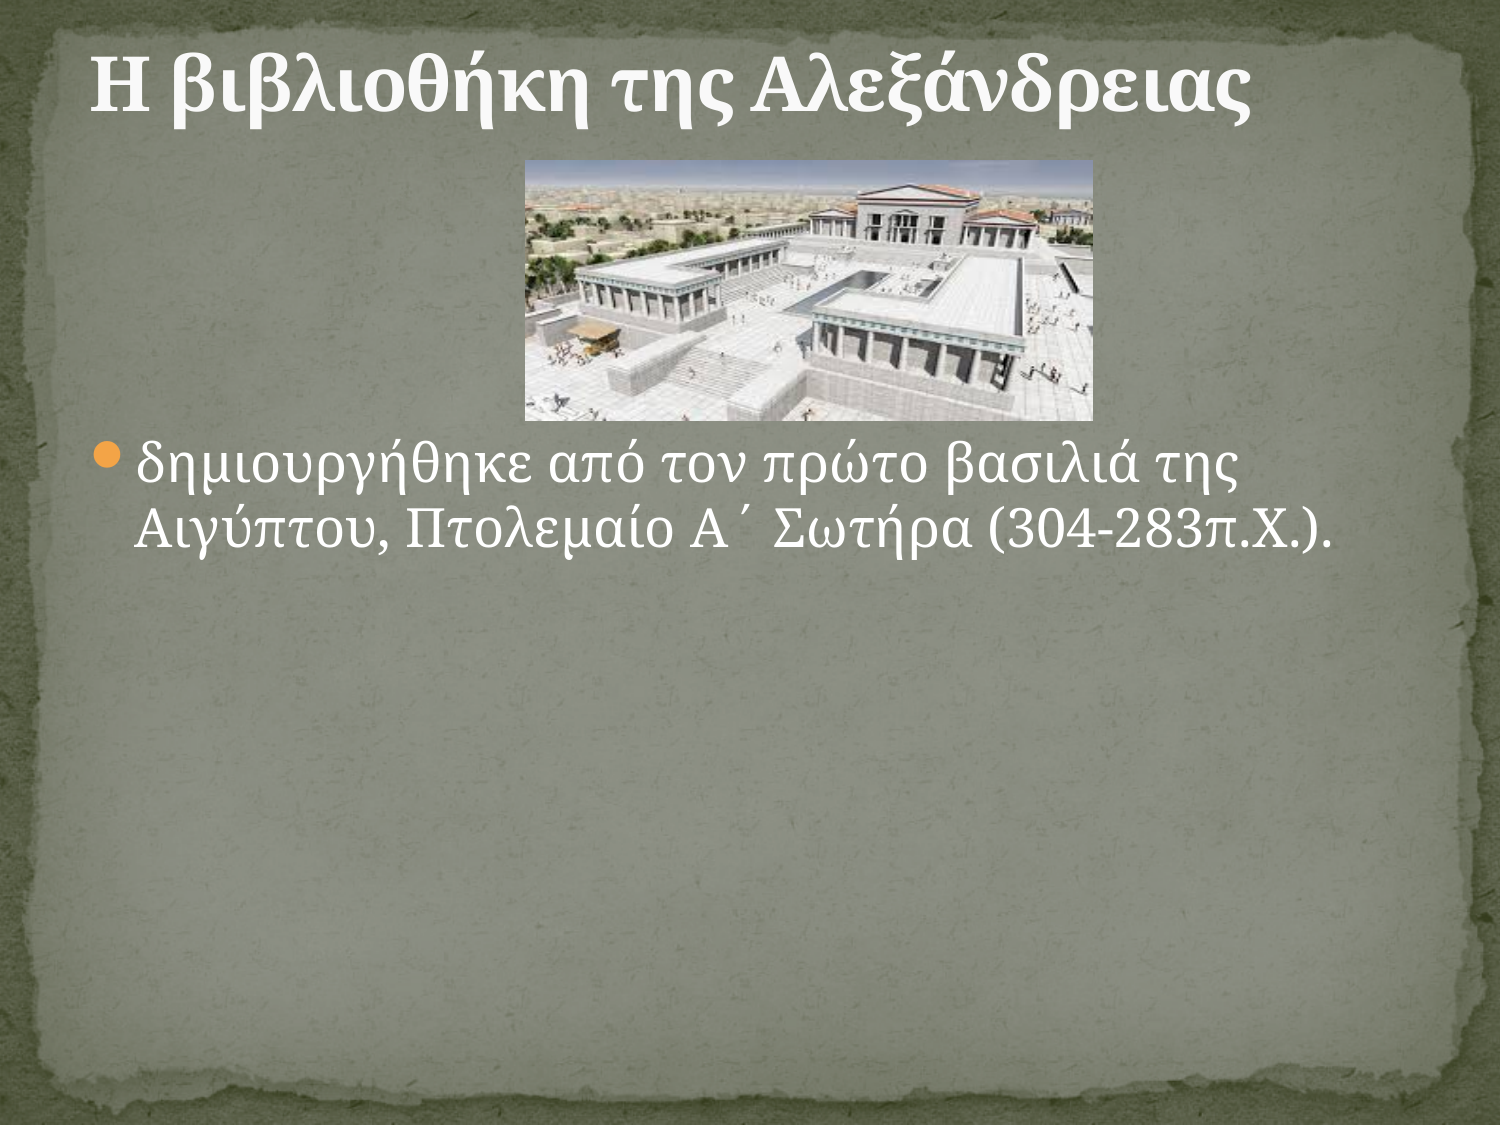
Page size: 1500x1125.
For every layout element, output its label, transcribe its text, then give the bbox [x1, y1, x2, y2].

list δημιουργήθηκε από τον πρώτο βασιλιά της Αιγύπτου, Πτολεμαίο Α΄ Σωτήρα (304-283π.Χ.). [75, 420, 1425, 1005]
picture [525, 160, 1093, 421]
title Η βιβλιοθήκη της Αλεξάνδρειας [74, 24, 1425, 225]
